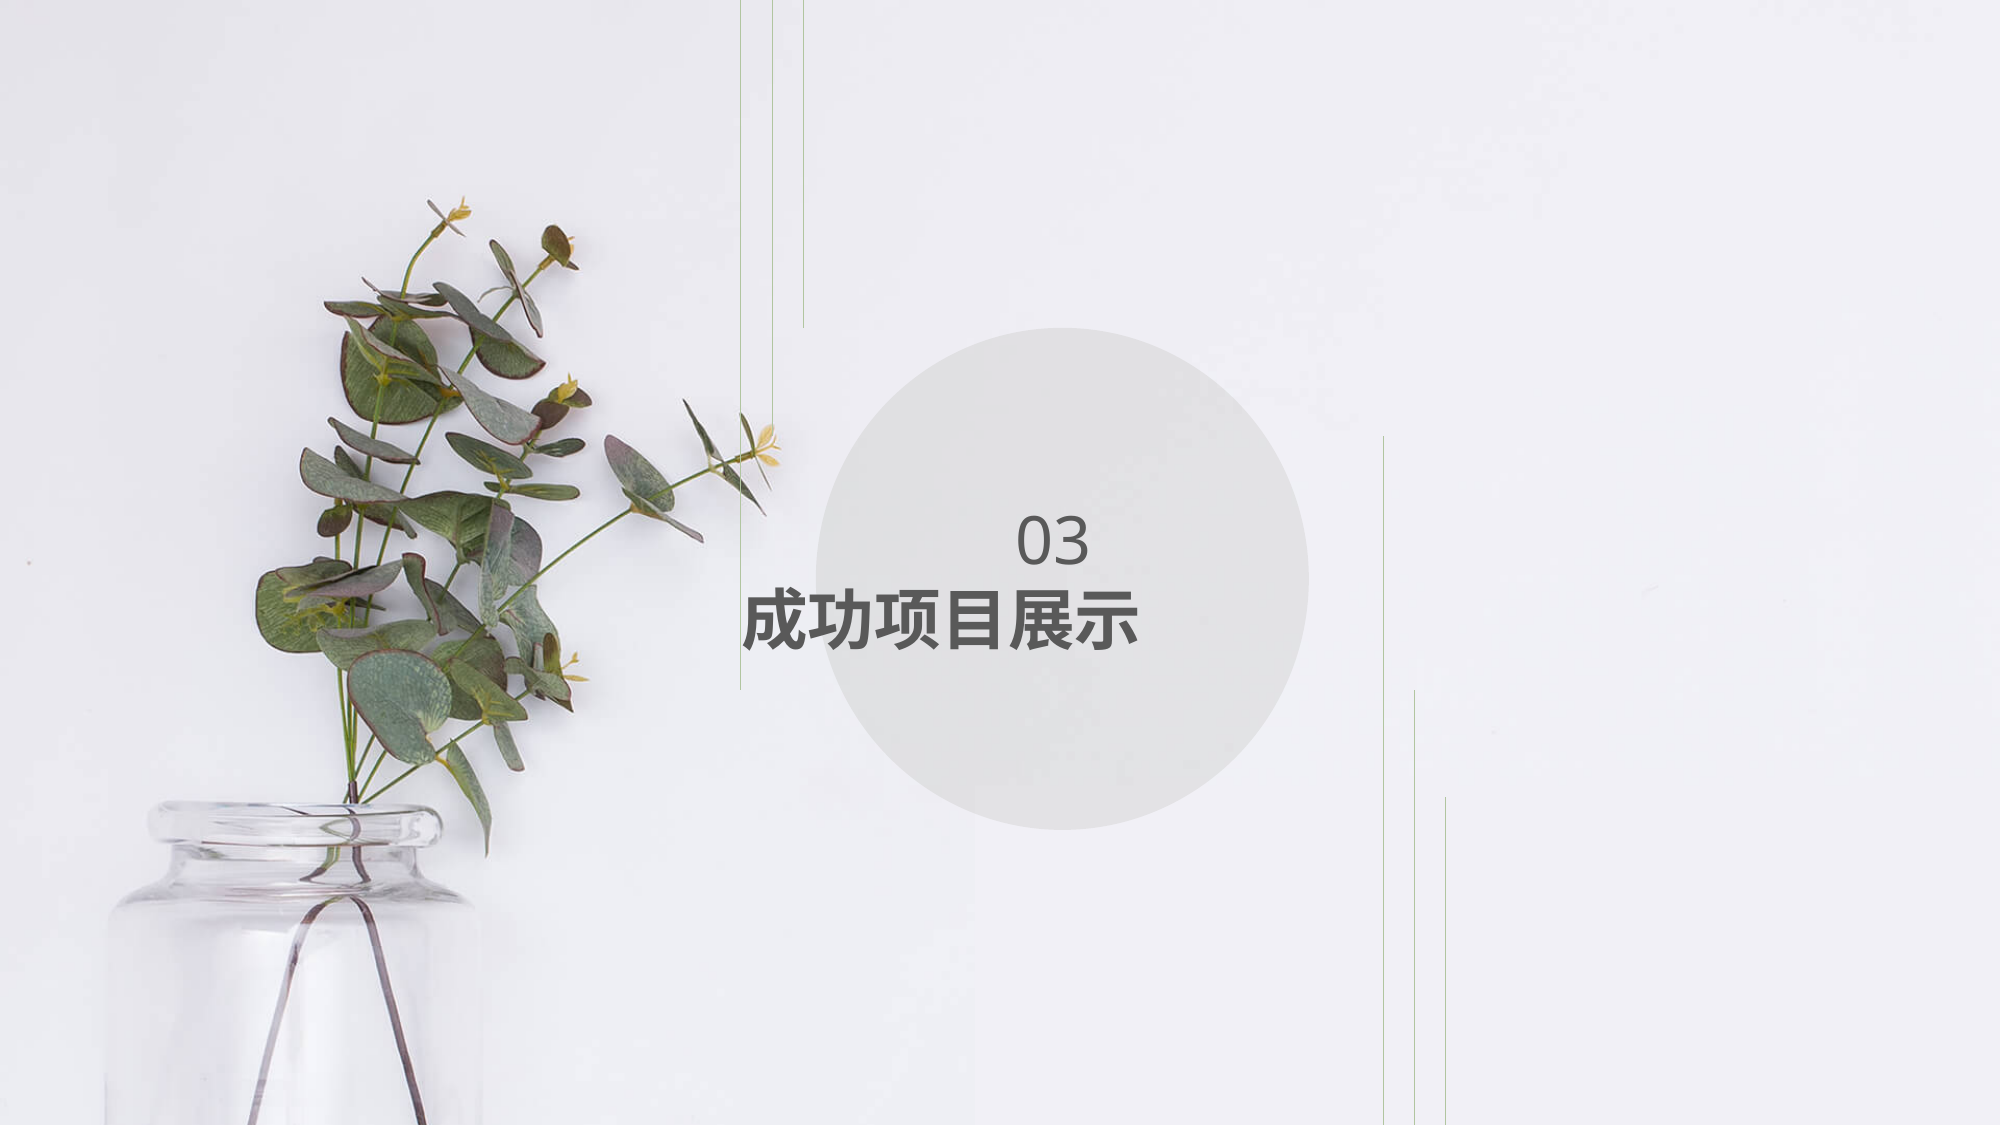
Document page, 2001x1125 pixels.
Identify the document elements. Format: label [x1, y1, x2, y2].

text_box [1383, 435, 1446, 1125]
text_box [740, 0, 804, 690]
picture [0, 0, 2000, 1125]
